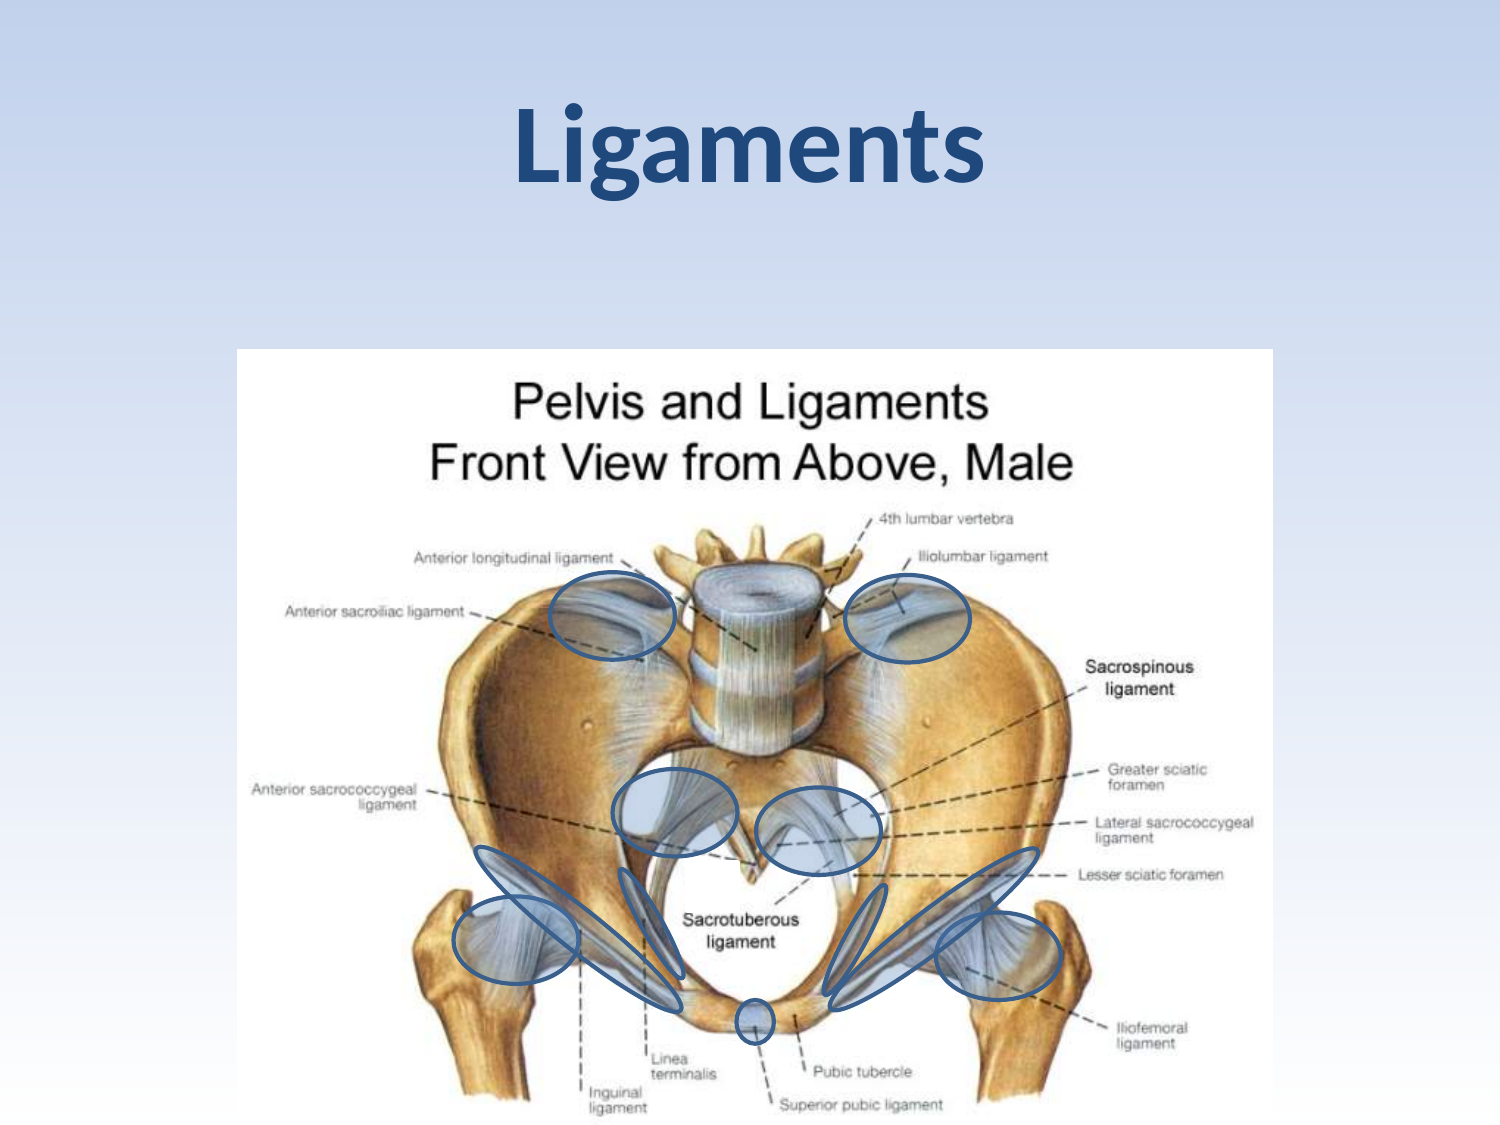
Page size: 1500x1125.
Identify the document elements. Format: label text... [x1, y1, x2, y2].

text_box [237, 349, 1274, 1125]
text_box Ligaments [74, 62, 1425, 213]
